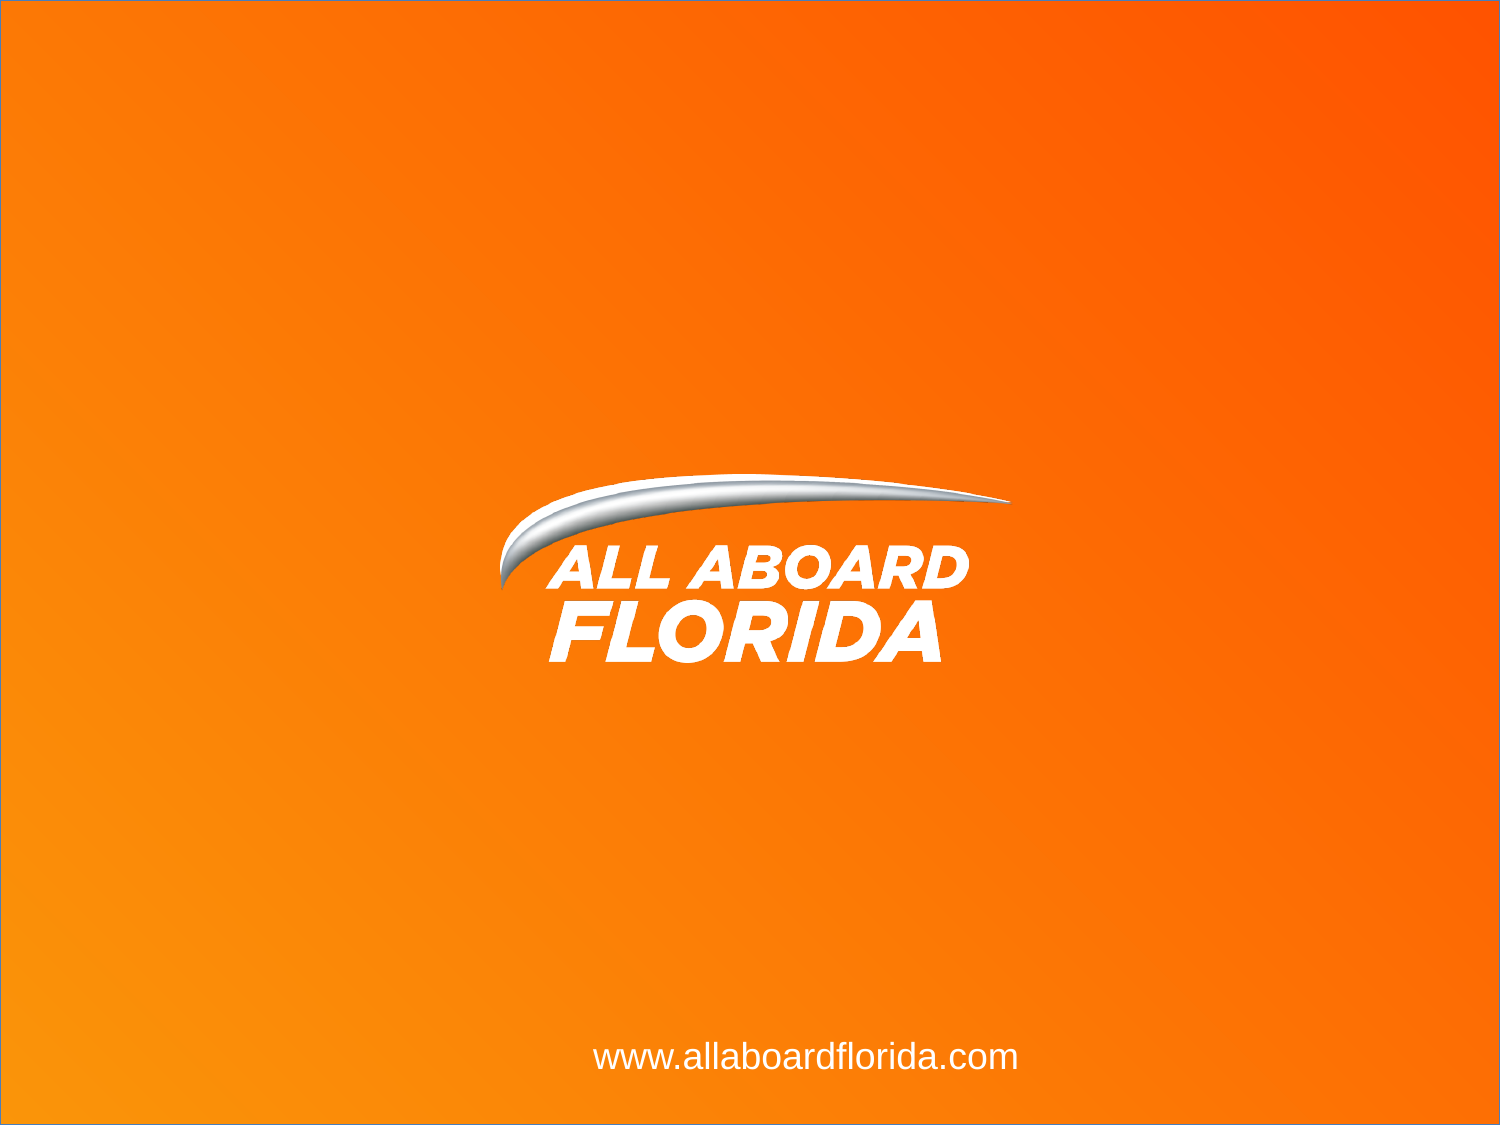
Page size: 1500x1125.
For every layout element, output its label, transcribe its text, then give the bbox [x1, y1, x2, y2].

text_box www.allaboardflorida.com [399, 1024, 1213, 1085]
picture [499, 474, 1013, 663]
